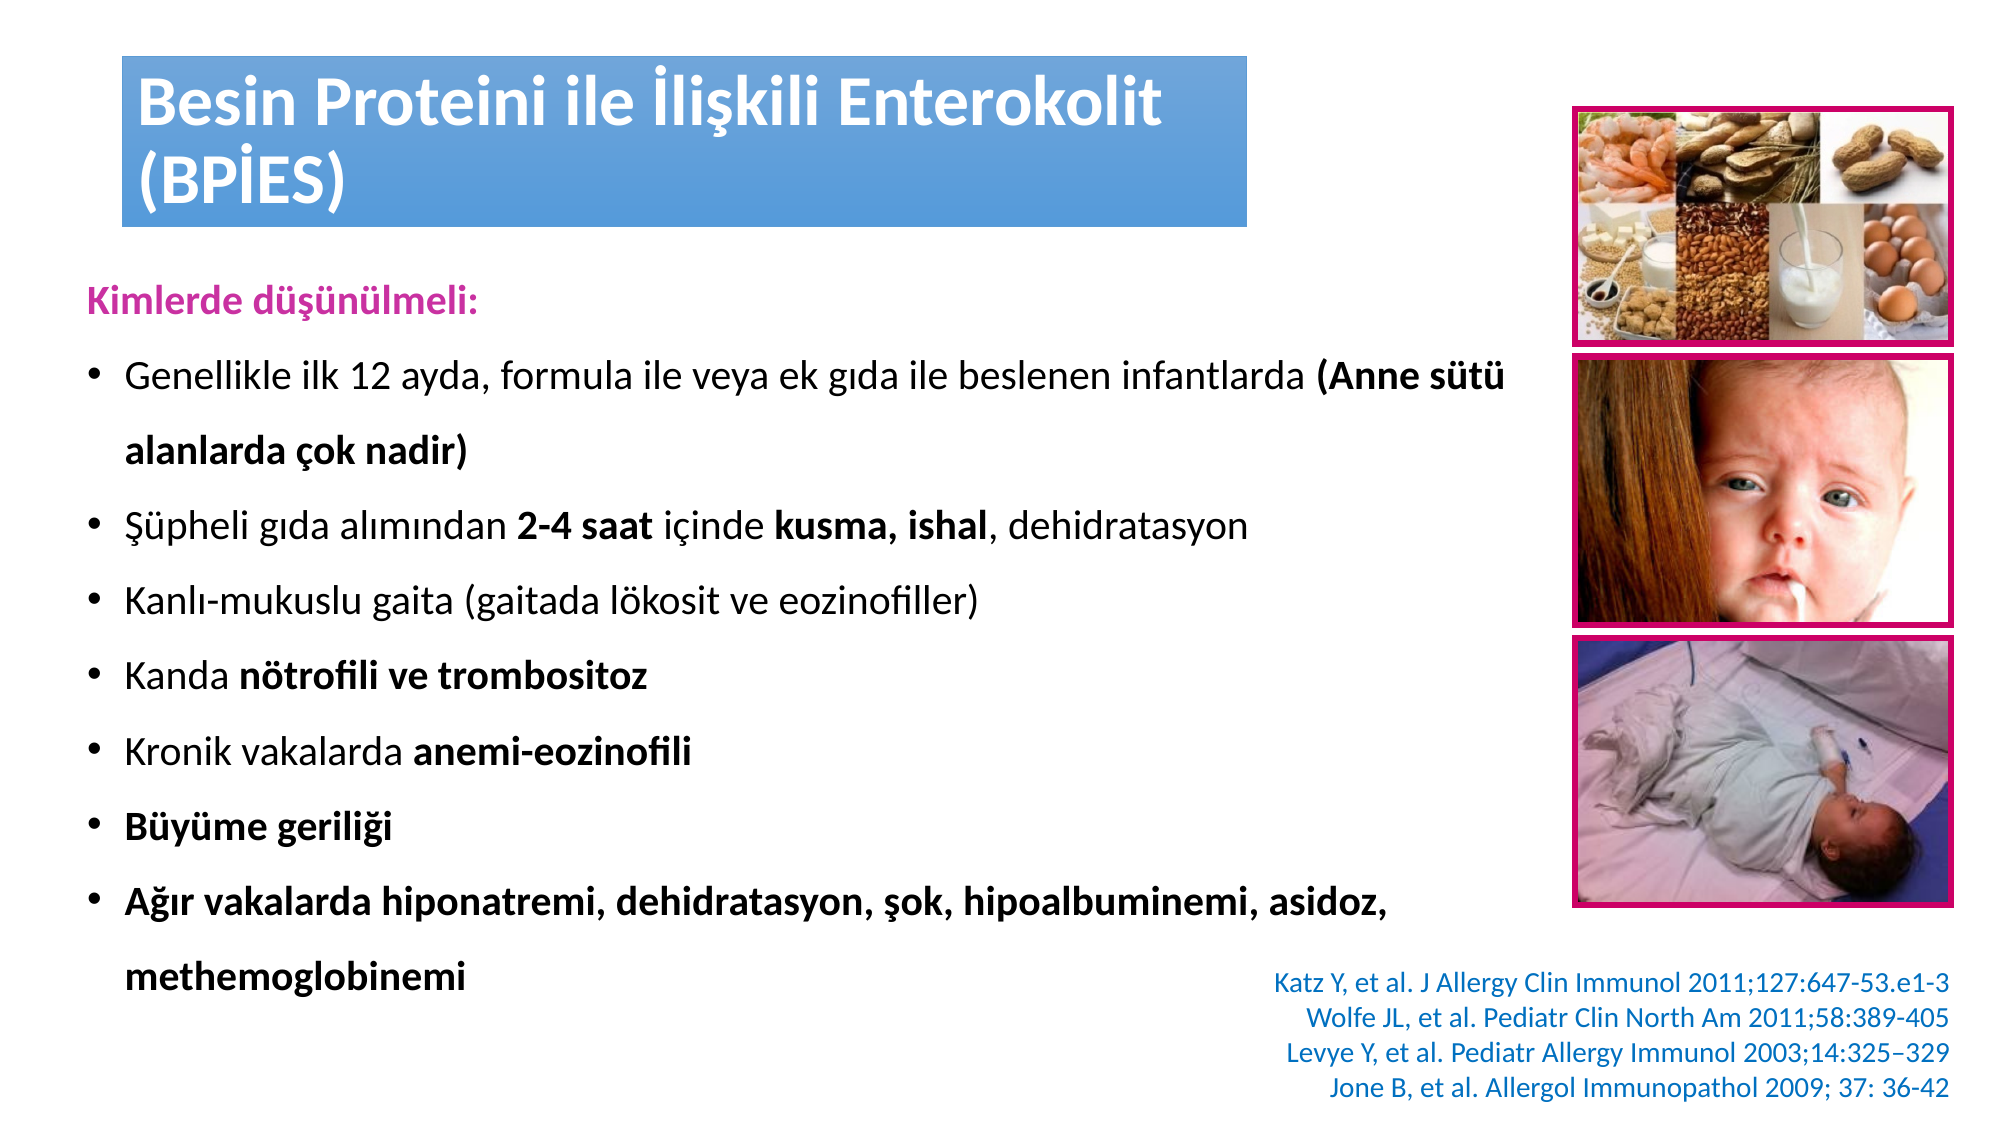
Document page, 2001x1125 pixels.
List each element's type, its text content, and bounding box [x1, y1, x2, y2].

list Kimlerde düşünülmeli: Genellikle ilk 12 ayda, formula ile veya ek gıda ile beslenen infantlarda (Anne sütü alanlarda çok nadir) Şüpheli gıda alımından 2-4 saat içinde kusma, ishal, dehidratasyon Kanlı-mukuslu gaita (gaitada lökosit ve eozinofiller) Kanda nötrofili ve trombositoz Kronik vakalarda anemi-eozinofili Büyüme geriliği Ağır vakalarda hiponatremi, dehidratasyon, şok, hipoalbuminemi, asidoz, methemoglobinemi [71, 239, 1560, 1038]
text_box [1578, 112, 1949, 903]
text_box Katz Y, et al. J Allergy Clin Immunol 2011;127:647-53.e1-3 Wolfe JL, et al. Pediatr Clin North Am 2011;58:389-405 Levye Y, et al. Pediatr Allergy Immunol 2003;14:325–329 Jone B, et al. Allergol Immunopathol 2009; 37: 36-42 [1246, 955, 1965, 1111]
title Besin Proteini ile İlişkili Enterokolit (BPİES) [122, 56, 1247, 227]
